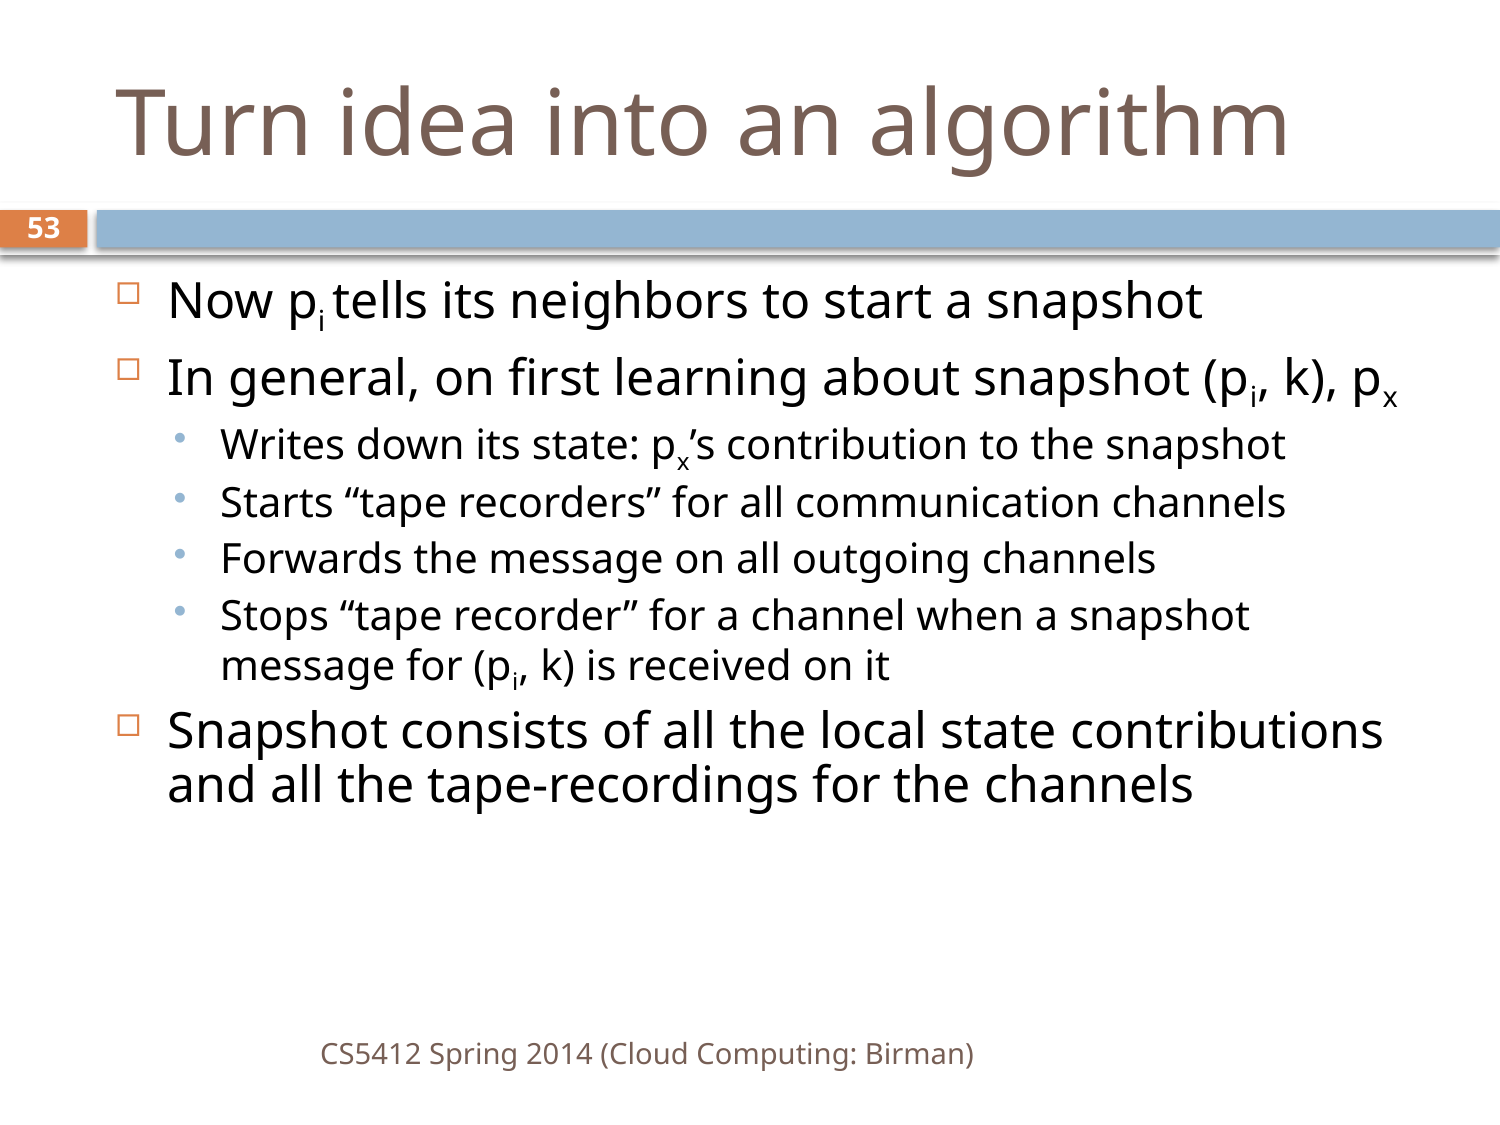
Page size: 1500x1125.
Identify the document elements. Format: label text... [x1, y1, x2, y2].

title Turn idea into an algorithm [100, 37, 1438, 200]
slide_number 53 [0, 208, 88, 249]
list Now pi tells its neighbors to start a snapshot In general, on first learning about snapshot (pi, k), px Writes down its state: px’s contribution to the snapshot Starts “tape recorders” for all communication channels Forwards the message on all outgoing channels Stops “tape recorder” for a channel when a snapshot message for (pi, k) is received on it Snapshot consists of all the local state contributions and all the tape-recordings for the channels [100, 262, 1438, 1005]
footer CS5412 Spring 2014 (Cloud Computing: Birman) [99, 1024, 990, 1085]
